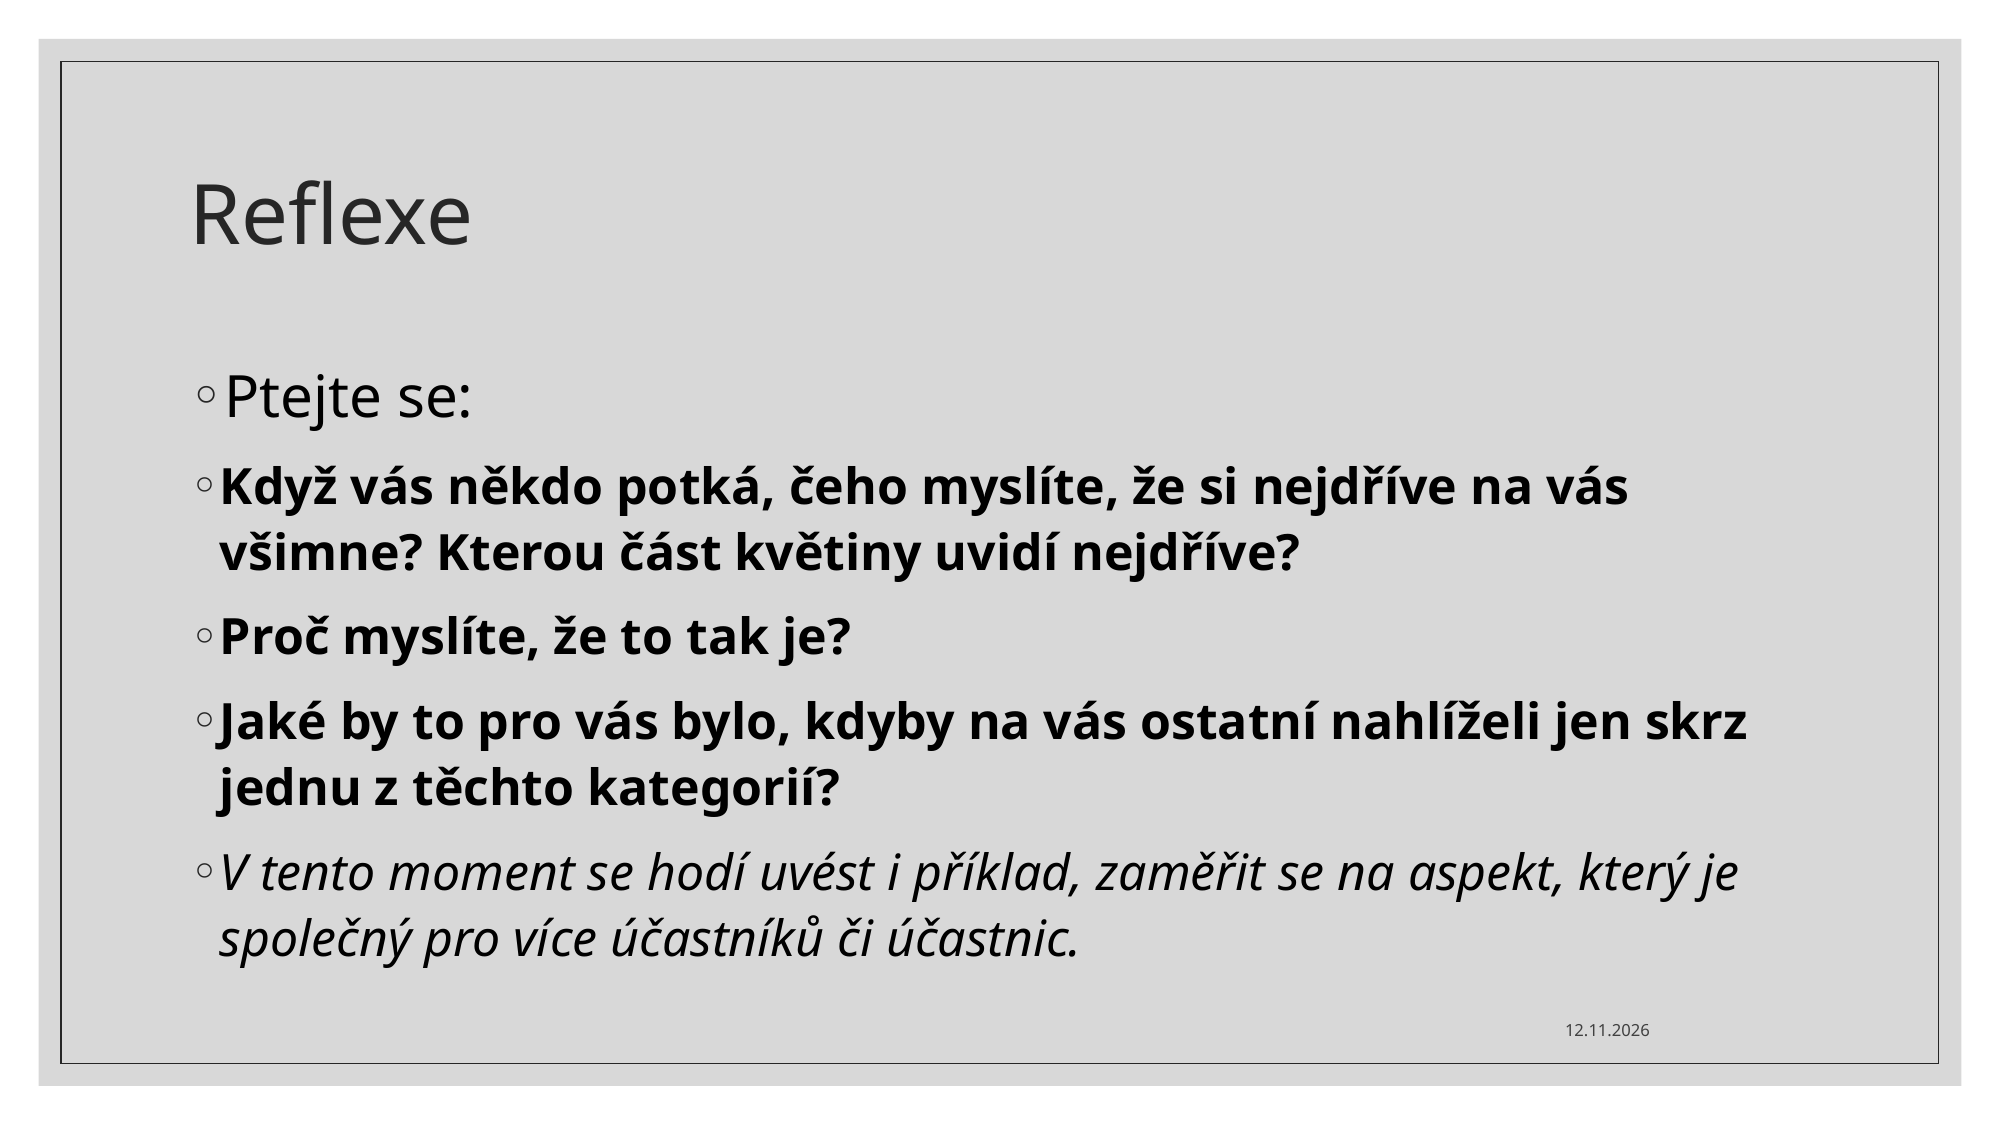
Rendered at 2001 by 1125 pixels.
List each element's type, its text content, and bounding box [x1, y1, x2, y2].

list Ptejte se: Když vás někdo potká, čeho myslíte, že si nejdříve na vás všimne? Kterou část květiny uvidí nejdříve? Proč myslíte, že to tak je? Jaké by to pro vás bylo, kdyby na vás ostatní nahlíželi jen skrz jednu z těchto kategorií? V tento moment se hodí uvést i příklad, zaměřit se na aspekt, který je společný pro více účastníků či účastnic. [174, 345, 1825, 977]
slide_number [1190, 990, 1665, 1050]
title Reflexe [174, 105, 1825, 331]
